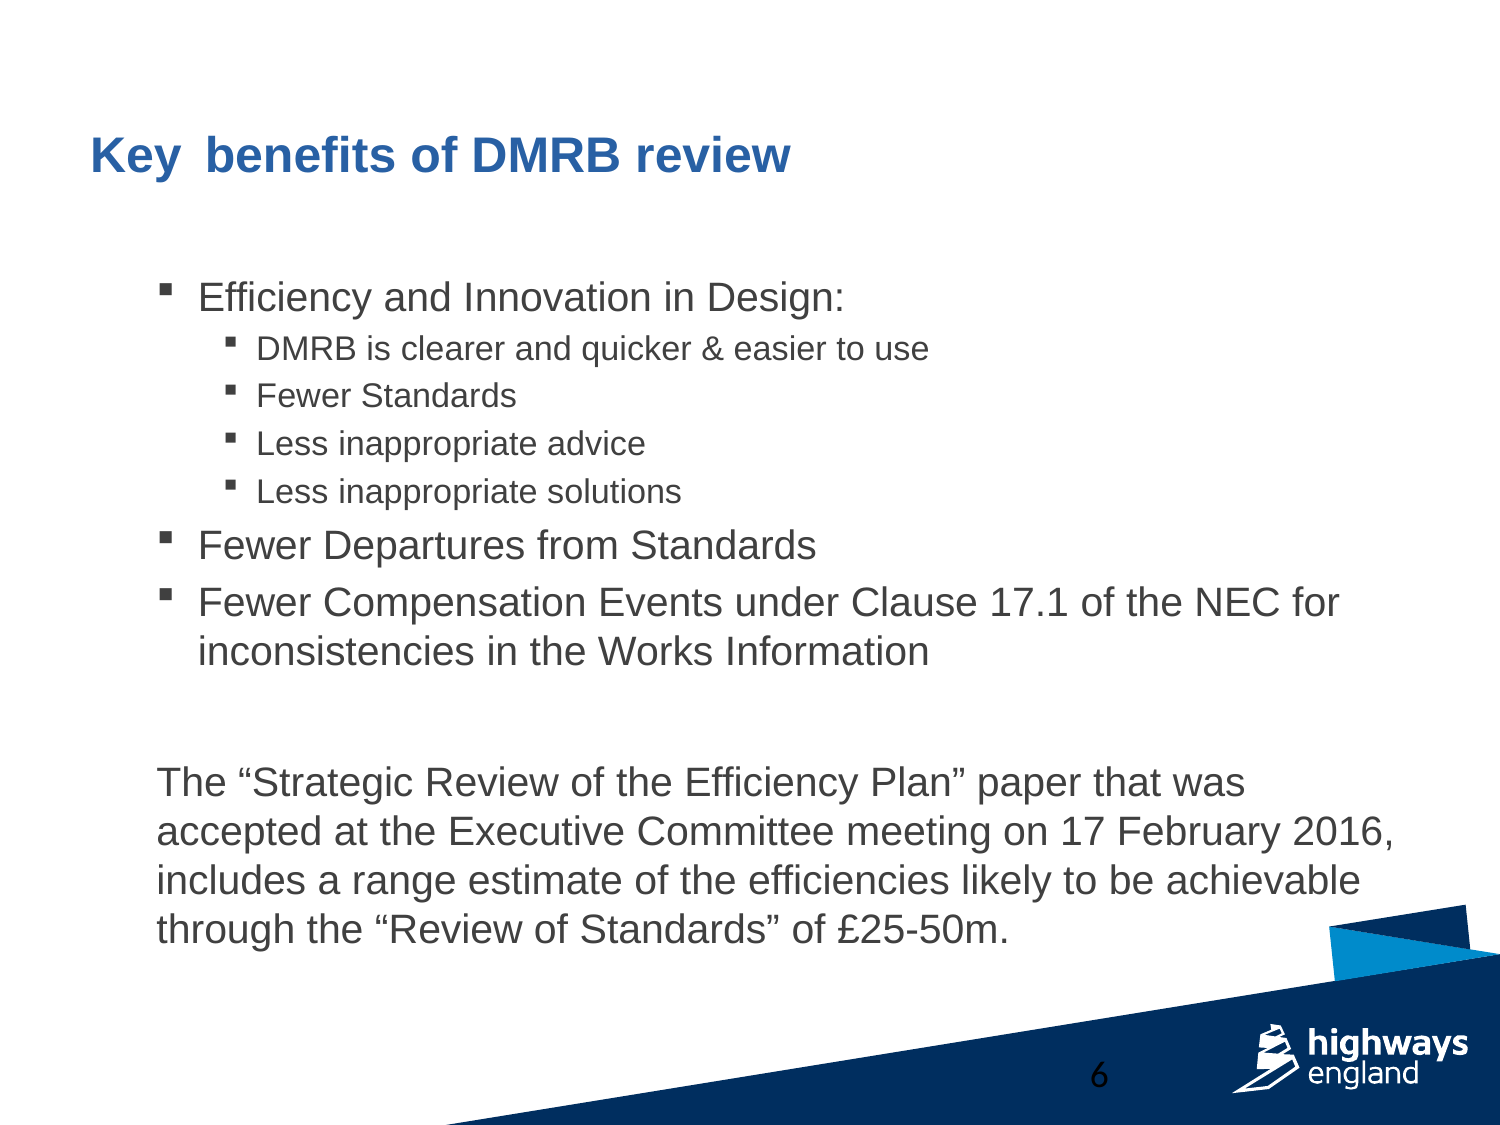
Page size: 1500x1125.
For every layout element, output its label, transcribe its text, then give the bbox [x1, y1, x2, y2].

list Efficiency and Innovation in Design: DMRB is clearer and quicker & easier to use Fewer Standards Less inappropriate advice Less inappropriate solutions Fewer Departures from Standards Fewer Compensation Events under Clause 17.1 of the NEC for inconsistencies in the Works Information The “Strategic Review of the Efficiency Plan” paper that was accepted at the Executive Committee meeting on 17 February 2016, includes a range estimate of the efficiencies likely to be achievable through the “Review of Standards” of £25-50m. [75, 262, 1425, 965]
title Key benefits of DMRB review [75, 45, 1425, 233]
slide_number 6 [1074, 1042, 1425, 1103]
